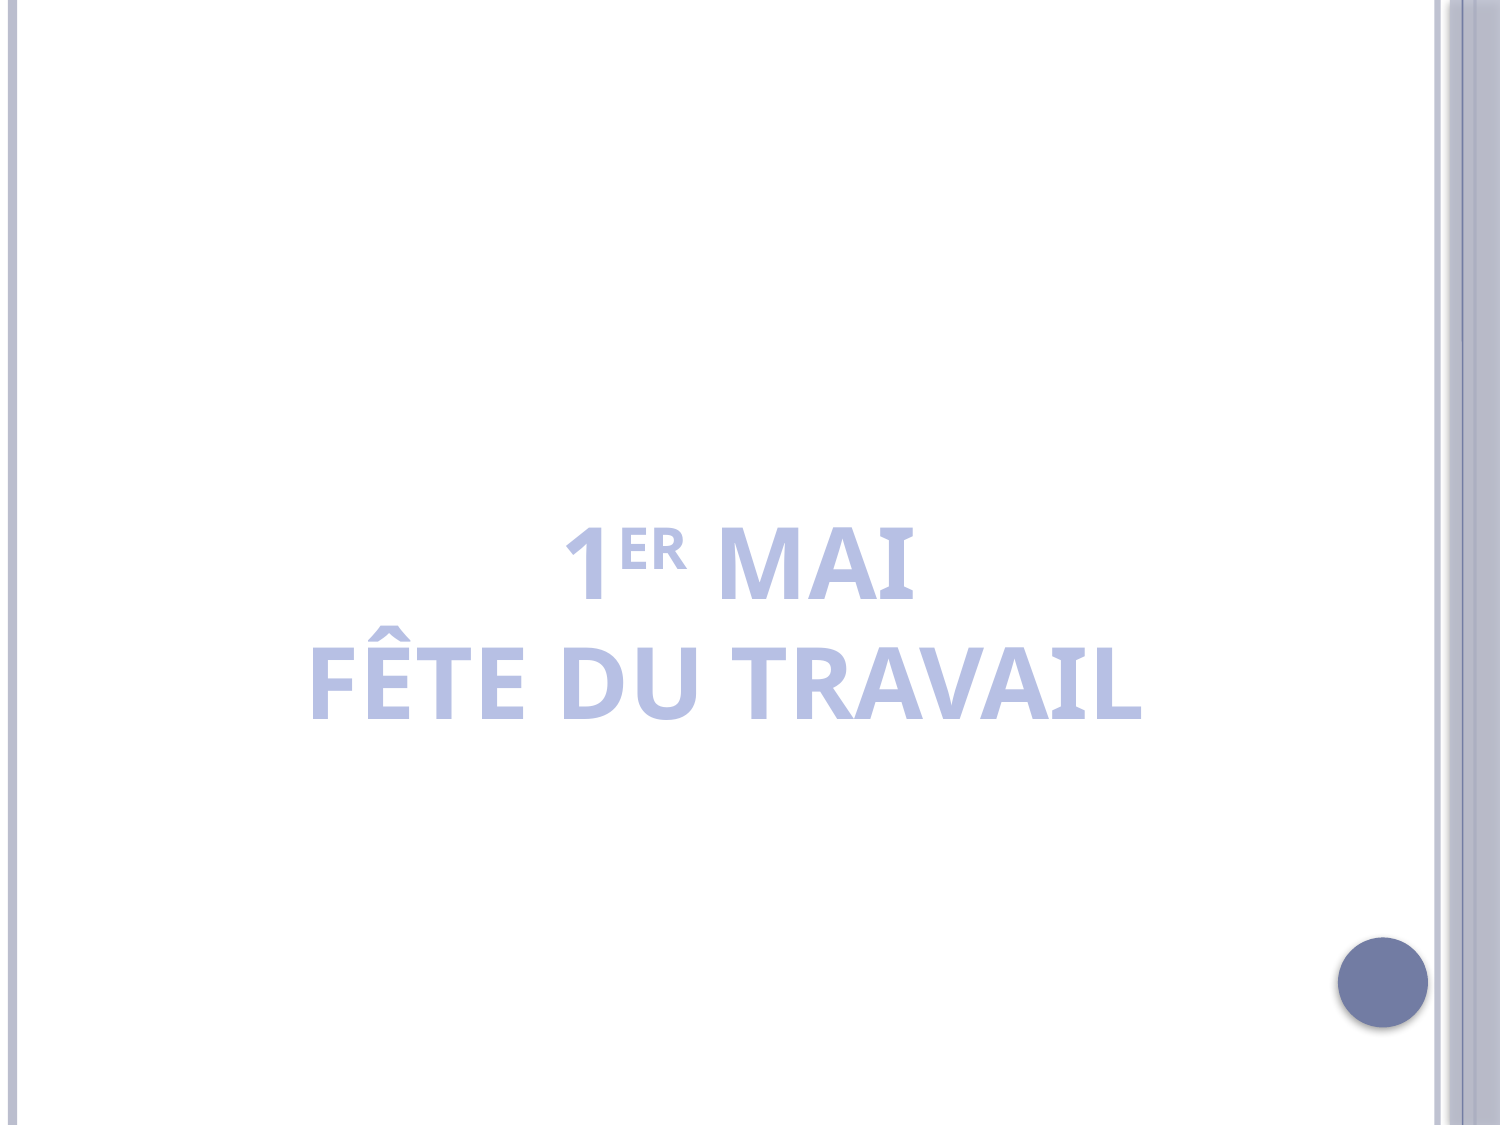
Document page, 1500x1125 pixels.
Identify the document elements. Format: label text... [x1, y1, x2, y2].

text_box 1ER MAI FÊTE DU TRAVAIL [289, 492, 1161, 747]
